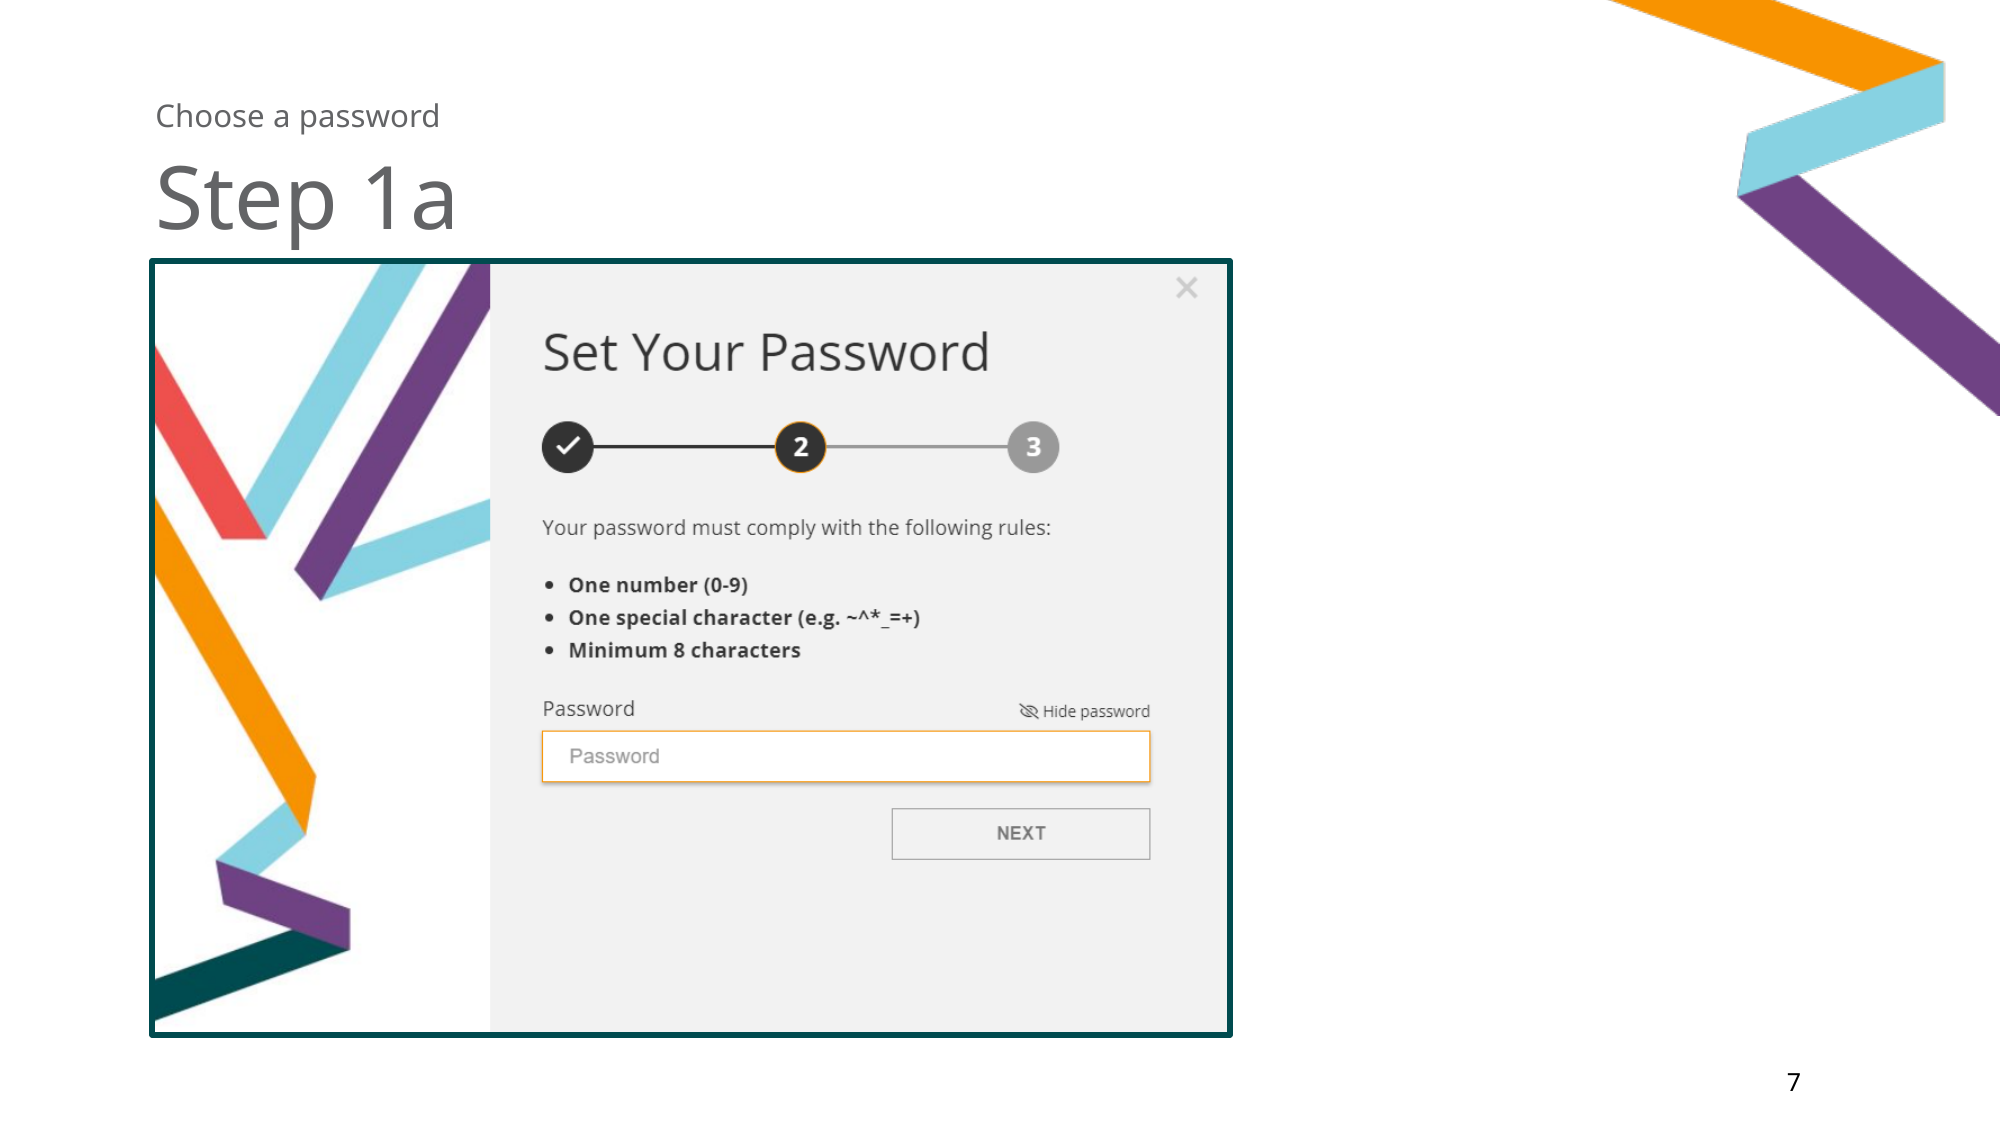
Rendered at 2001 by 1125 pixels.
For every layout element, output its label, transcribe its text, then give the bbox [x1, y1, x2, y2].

picture [155, 264, 1227, 1032]
slide_number 7 [1706, 1064, 1802, 1101]
title Step 1a [155, 148, 1604, 255]
picture [1560, 0, 2000, 416]
list Choose a password [155, 93, 1604, 144]
